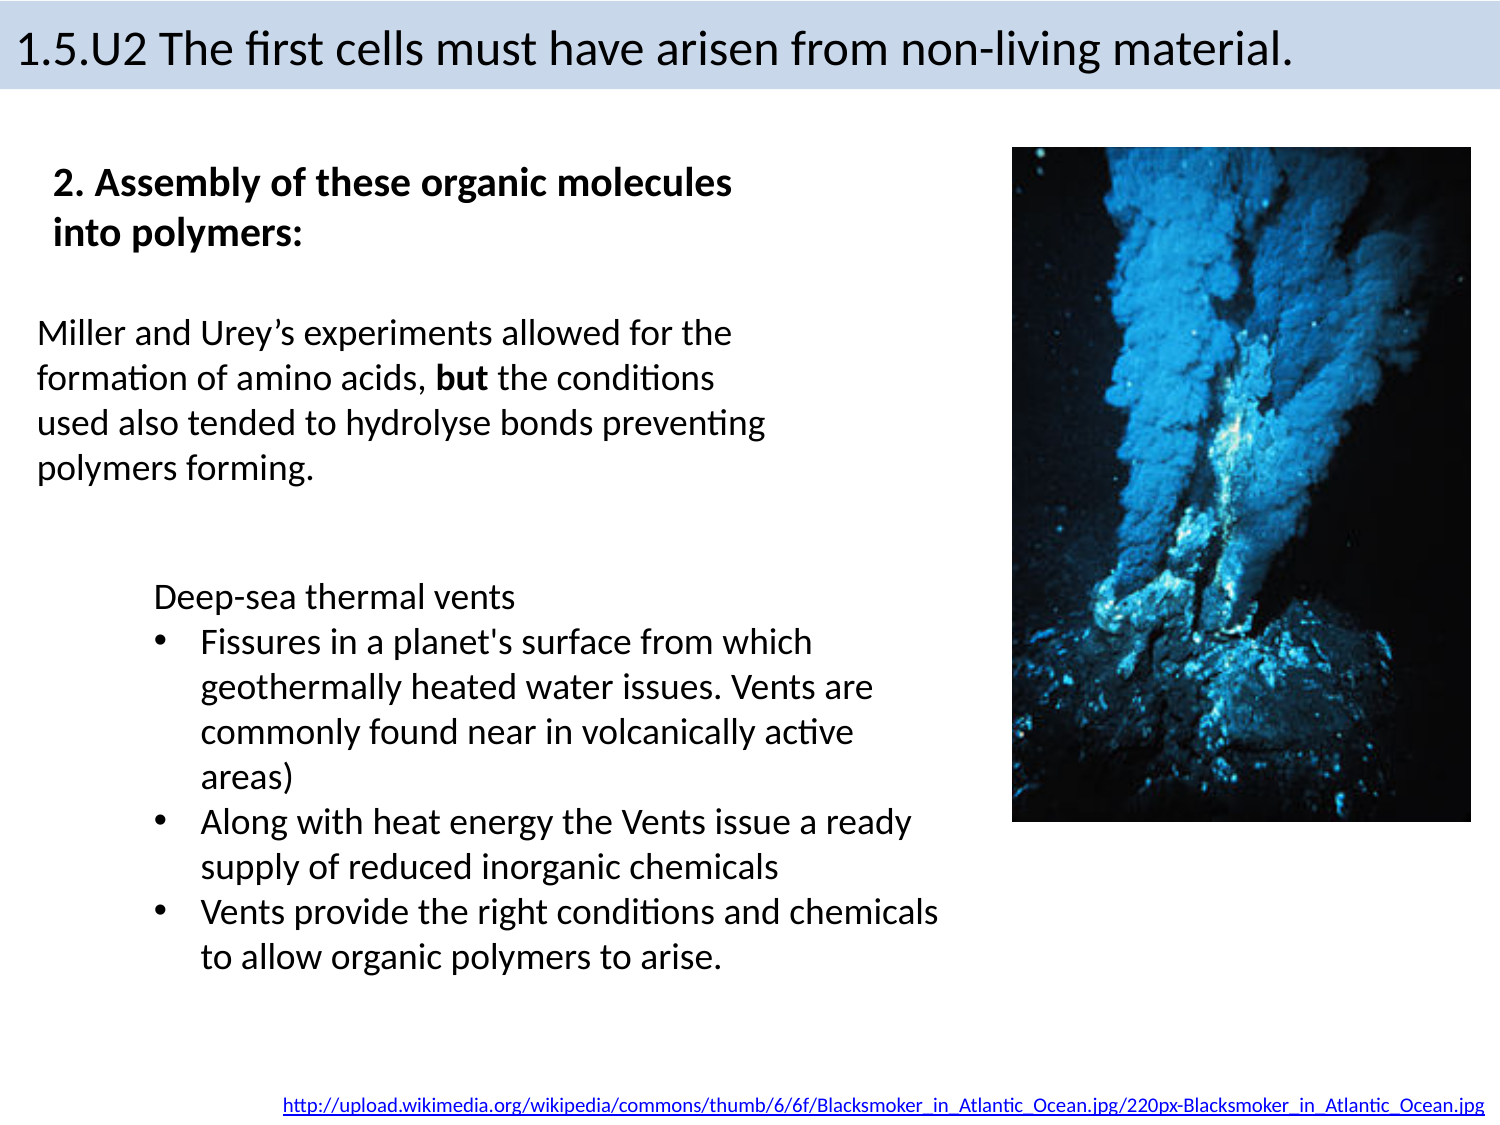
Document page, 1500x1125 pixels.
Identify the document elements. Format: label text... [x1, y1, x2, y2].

picture [1012, 146, 1472, 823]
text_box http://upload.wikimedia.org/wikipedia/commons/thumb/6/6f/Blacksmoker_in_Atlantic_Ocean.jpg/220px-Blacksmoker_in_Atlantic_Ocean.jpg [202, 1084, 1500, 1125]
text_box 1.5.U2 The first cells must have arisen from non-living material. [0, 0, 1500, 90]
text_box 2. Assembly of these organic molecules into polymers: [38, 147, 789, 262]
text_box Deep-sea thermal vents Fissures in a planet's surface from which geothermally heated water issues. Vents are commonly found near in volcanically active areas) Along with heat energy the Vents issue a ready supply of reduced inorganic chemicals Vents provide the right conditions and chemicals to allow organic polymers to arise. [138, 564, 962, 985]
text_box Miller and Urey’s experiments allowed for the formation of amino acids, but the conditions used also tended to hydrolyse bonds preventing polymers forming. [22, 300, 789, 496]
